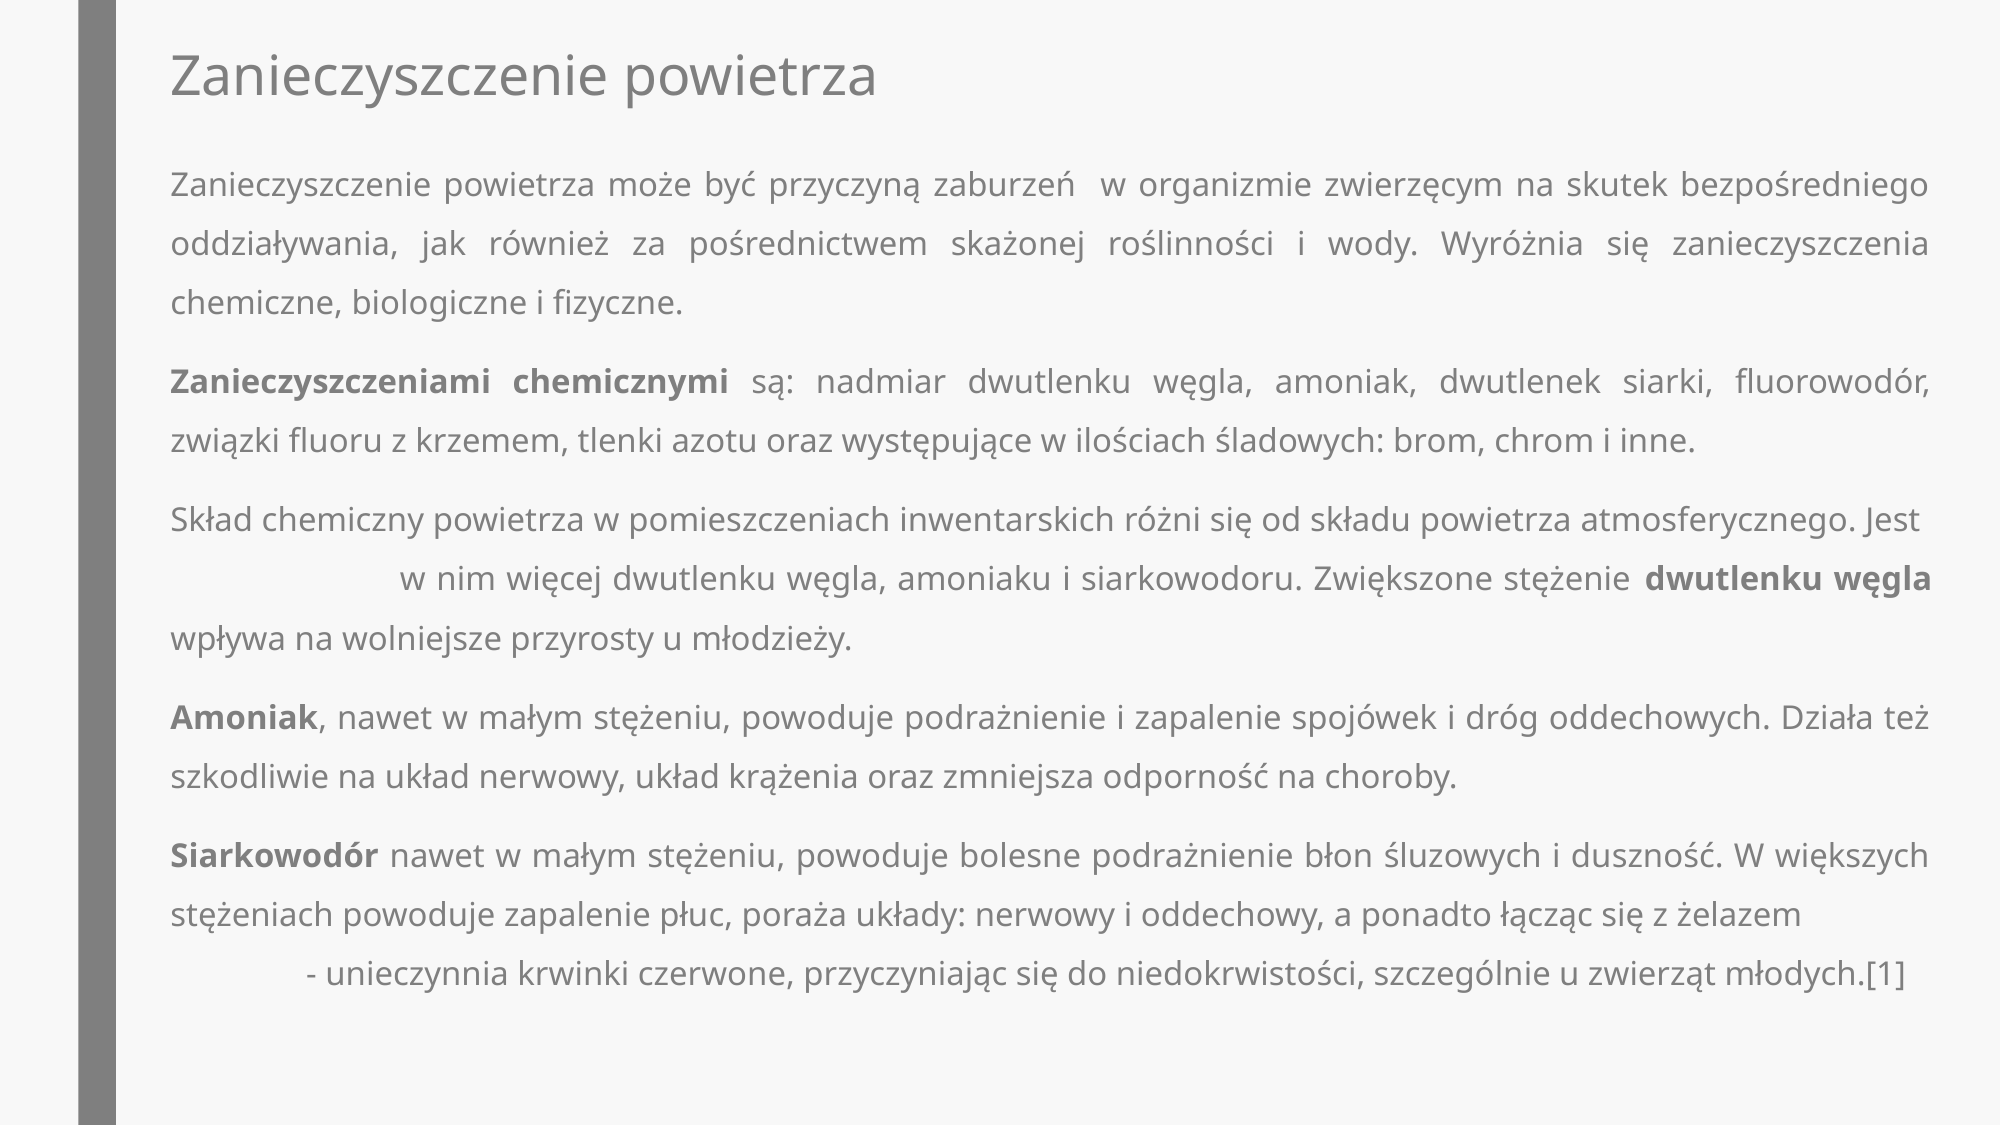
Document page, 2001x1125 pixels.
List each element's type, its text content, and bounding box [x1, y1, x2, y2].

title Zanieczyszczenie powietrza [155, 40, 1731, 116]
list Zanieczyszczenie powietrza może być przyczyną zaburzeń w organizmie zwierzęcym na skutek bezpośredniego oddziaływania, jak również za pośrednictwem skażonej roślinności i wody. Wyróżnia się zanieczyszczenia chemiczne, biologiczne i fizyczne. Zanieczyszczeniami chemicznymi są: nadmiar dwutlenku węgla, amoniak, dwutlenek siarki, fluorowodór, związki fluoru z krzemem, tlenki azotu oraz występujące w ilościach śladowych: brom, chrom i inne. Skład chemiczny powietrza w pomieszczeniach inwentarskich różni się od składu powietrza atmosferycznego. Jest w nim więcej dwutlenku węgla, amoniaku i siarkowodoru. Zwiększone stężenie dwutlenku węgla wpływa na wolniejsze przyrosty u młodzieży. Amoniak, nawet w małym stężeniu, powoduje podrażnienie i zapalenie spojówek i dróg oddechowych. Działa też szkodliwie na układ nerwowy, układ krążenia oraz zmniejsza odporność na choroby. Siarkowodór nawet w małym stężeniu, powoduje bolesne podrażnienie błon śluzowych i duszność. W większych stężeniach powoduje zapalenie płuc, poraża układy: nerwowy i oddechowy, a ponadto łącząc się z żelazem - unieczynnia krwinki czerwone, przyczyniając się do niedokrwistości, szczególnie u zwierząt młodych.[1] [155, 135, 1948, 1053]
